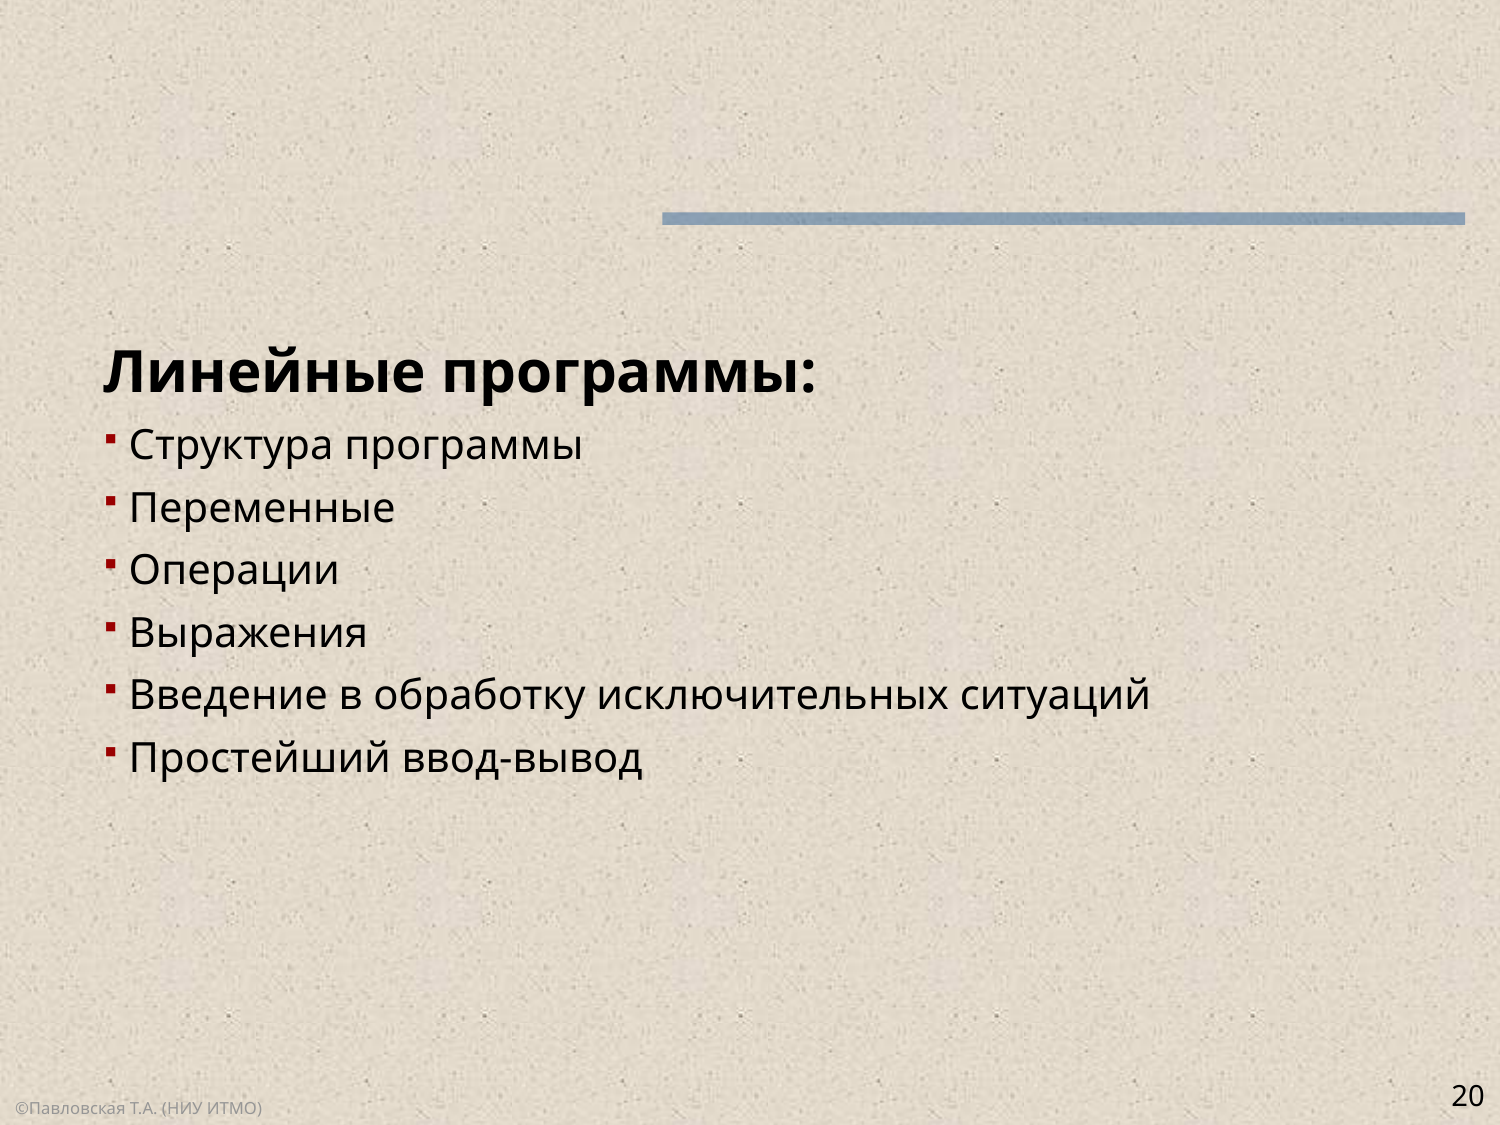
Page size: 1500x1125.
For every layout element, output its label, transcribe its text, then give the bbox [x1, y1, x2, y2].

slide_number 20 [1187, 1049, 1500, 1125]
picture [0, 0, 1500, 1125]
slide_number ©Павловская Т.А. (НИУ ИТМО) [0, 1082, 467, 1125]
subtitle Линейные программы: Структура программы Переменные Операции Выражения Введение в обработку исключительных ситуаций Простейший ввод-вывод [88, 326, 1439, 628]
